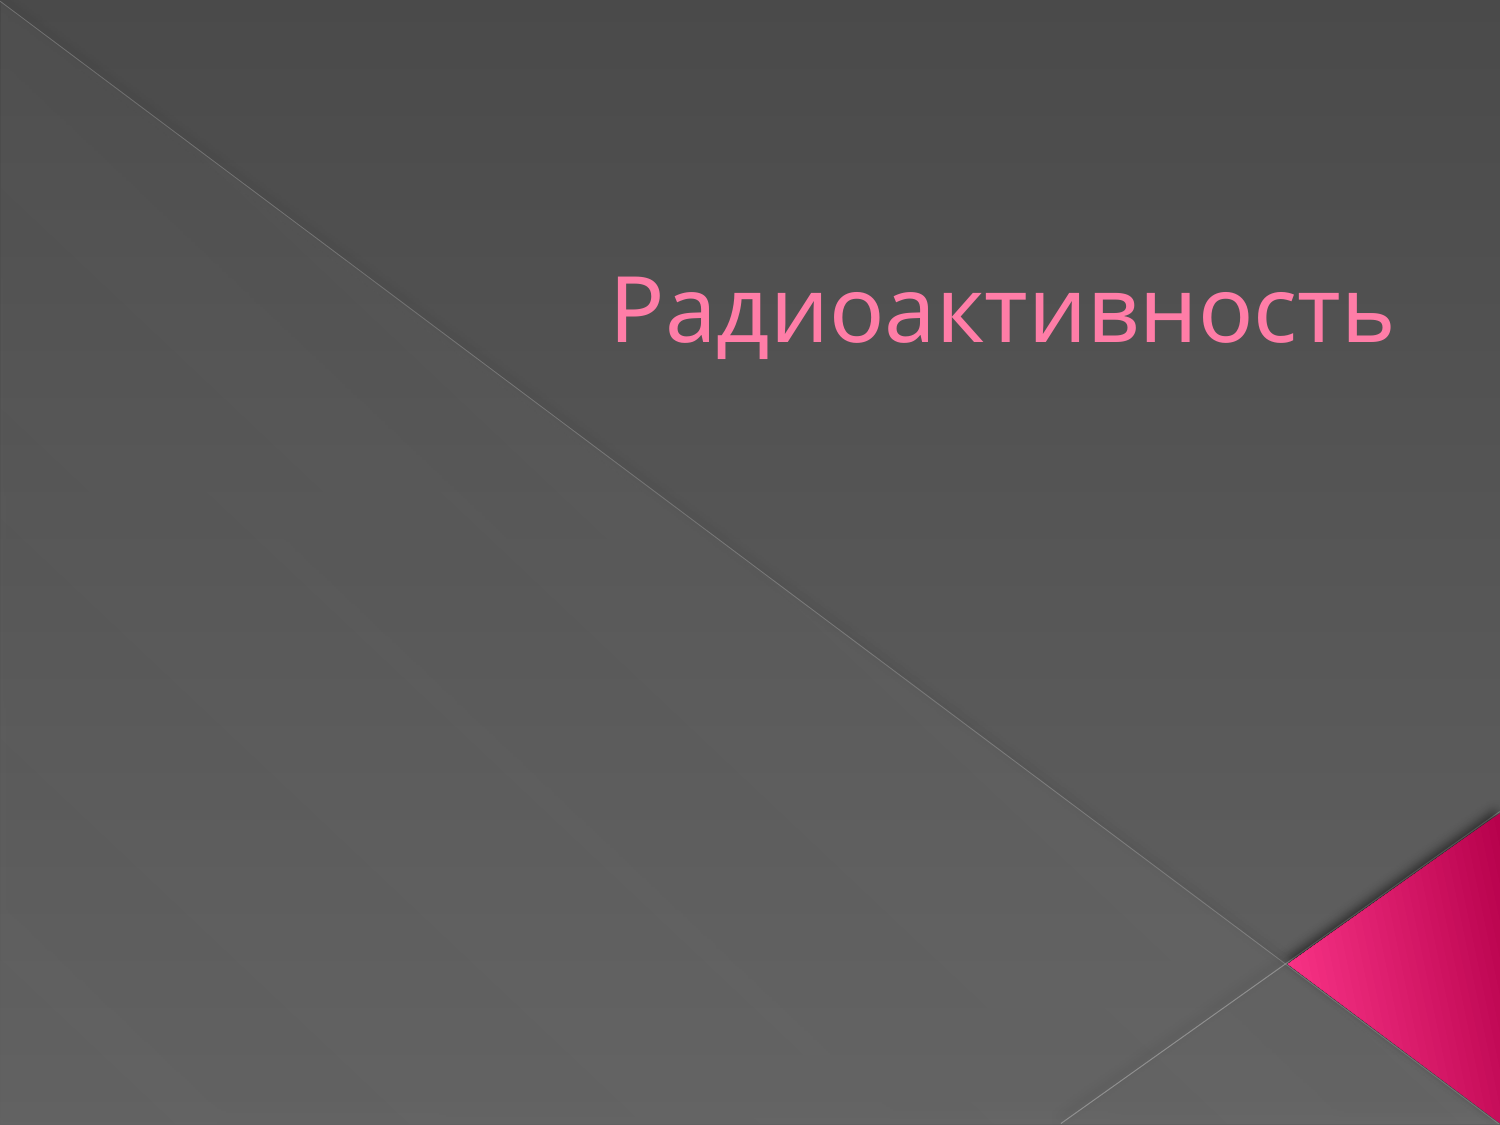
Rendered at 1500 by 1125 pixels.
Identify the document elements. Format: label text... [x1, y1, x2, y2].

title Радиоактивность [88, 127, 1412, 369]
